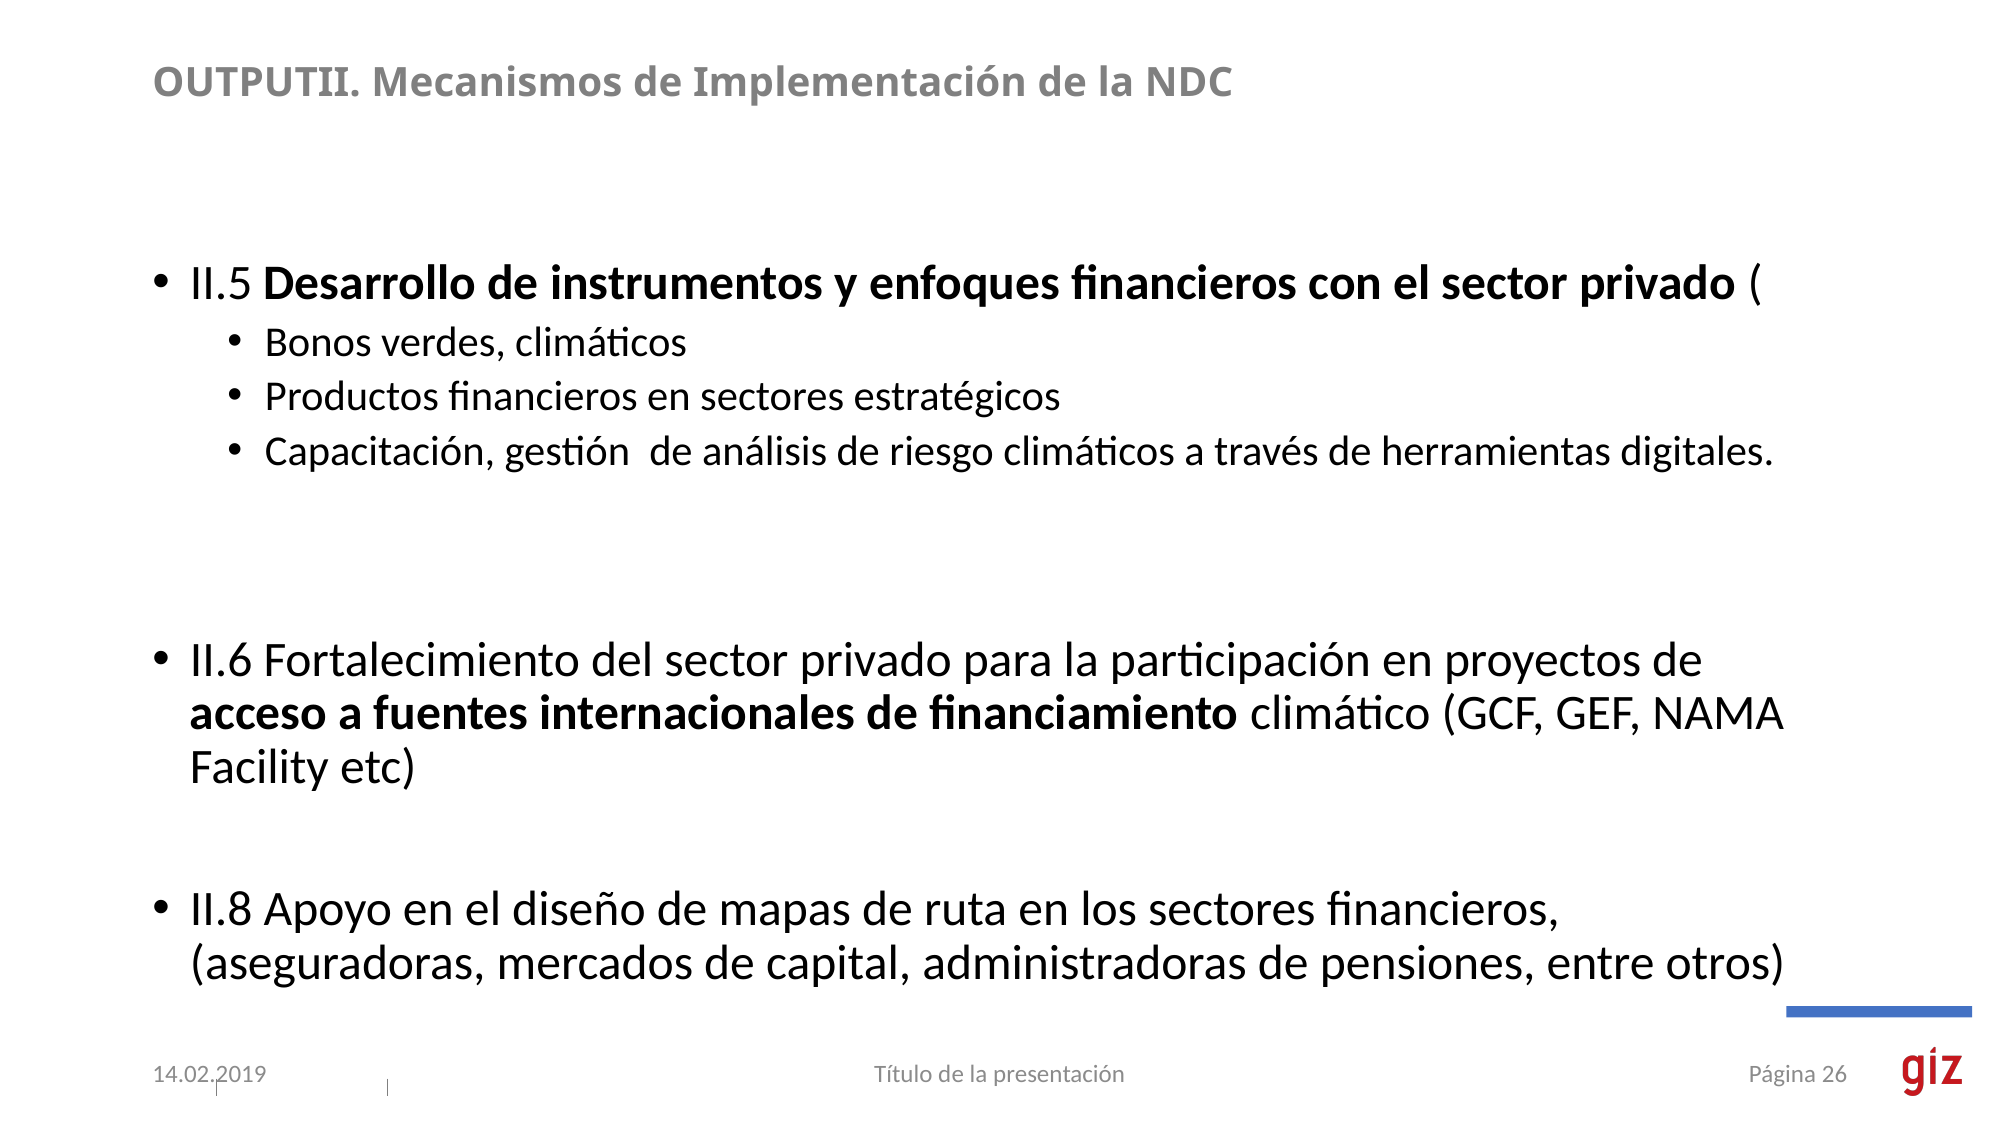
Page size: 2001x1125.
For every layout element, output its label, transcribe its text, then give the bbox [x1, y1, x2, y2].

title OUTPUTII. Mecanismos de Implementación de la NDC [137, 0, 1863, 113]
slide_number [137, 1042, 588, 1103]
footer Título de la presentación [662, 1042, 1338, 1103]
list II.5 Desarrollo de instrumentos y enfoques financieros con el sector privado ( Bonos verdes, climáticos Productos financieros en sectores estratégicos Capacitación, gestión de análisis de riesgo climáticos a través de herramientas digitales. II.6 Fortalecimiento del sector privado para la participación en proyectos de acceso a fuentes internacionales de financiamiento climático (GCF, GEF, NAMA Facility etc) II.8 Apoyo en el diseño de mapas de ruta en los sectores financieros, (aseguradoras, mercados de capital, administradoras de pensiones, entre otros) [137, 172, 1863, 1014]
picture [1901, 1045, 1969, 1098]
slide_number Página 26 [1412, 1042, 1863, 1103]
